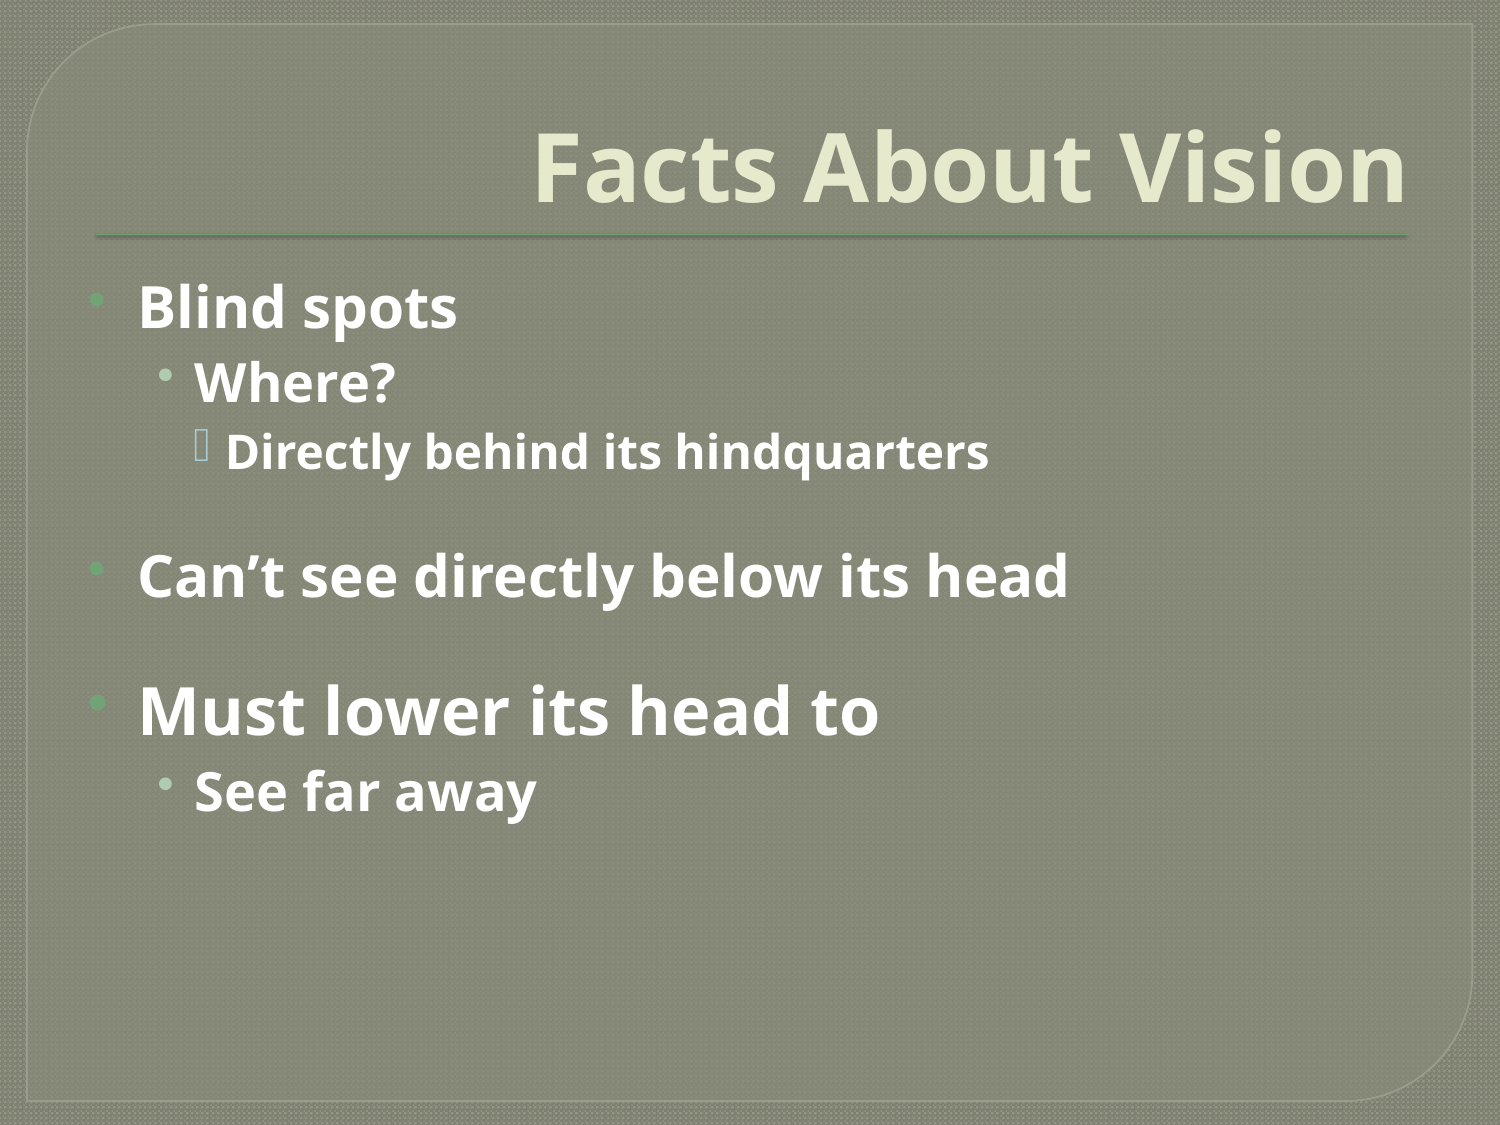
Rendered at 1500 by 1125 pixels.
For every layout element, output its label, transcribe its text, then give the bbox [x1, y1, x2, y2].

title Facts About Vision [75, 41, 1425, 230]
list Blind spots Where? Directly behind its hindquarters Can’t see directly below its head Must lower its head to See far away [75, 262, 1425, 1075]
